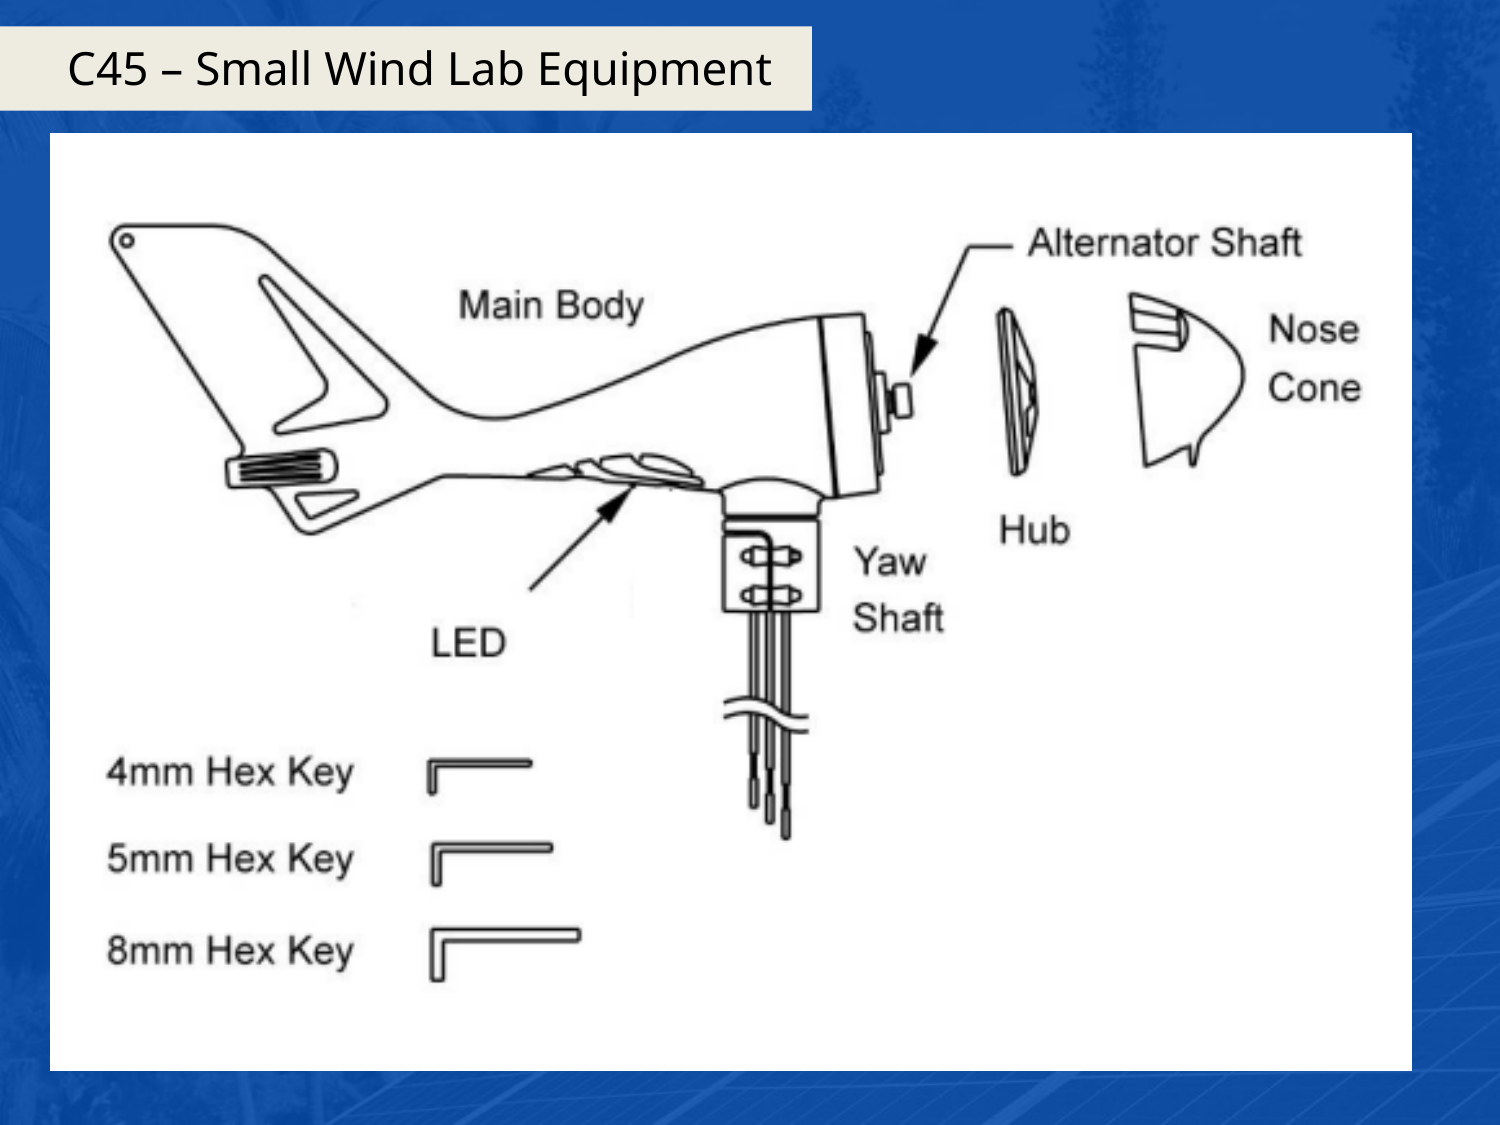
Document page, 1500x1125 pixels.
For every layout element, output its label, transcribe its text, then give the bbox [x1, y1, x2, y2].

picture [0, 0, 1500, 1125]
title C45 – Small Wind Lab Equipment [24, 11, 816, 123]
